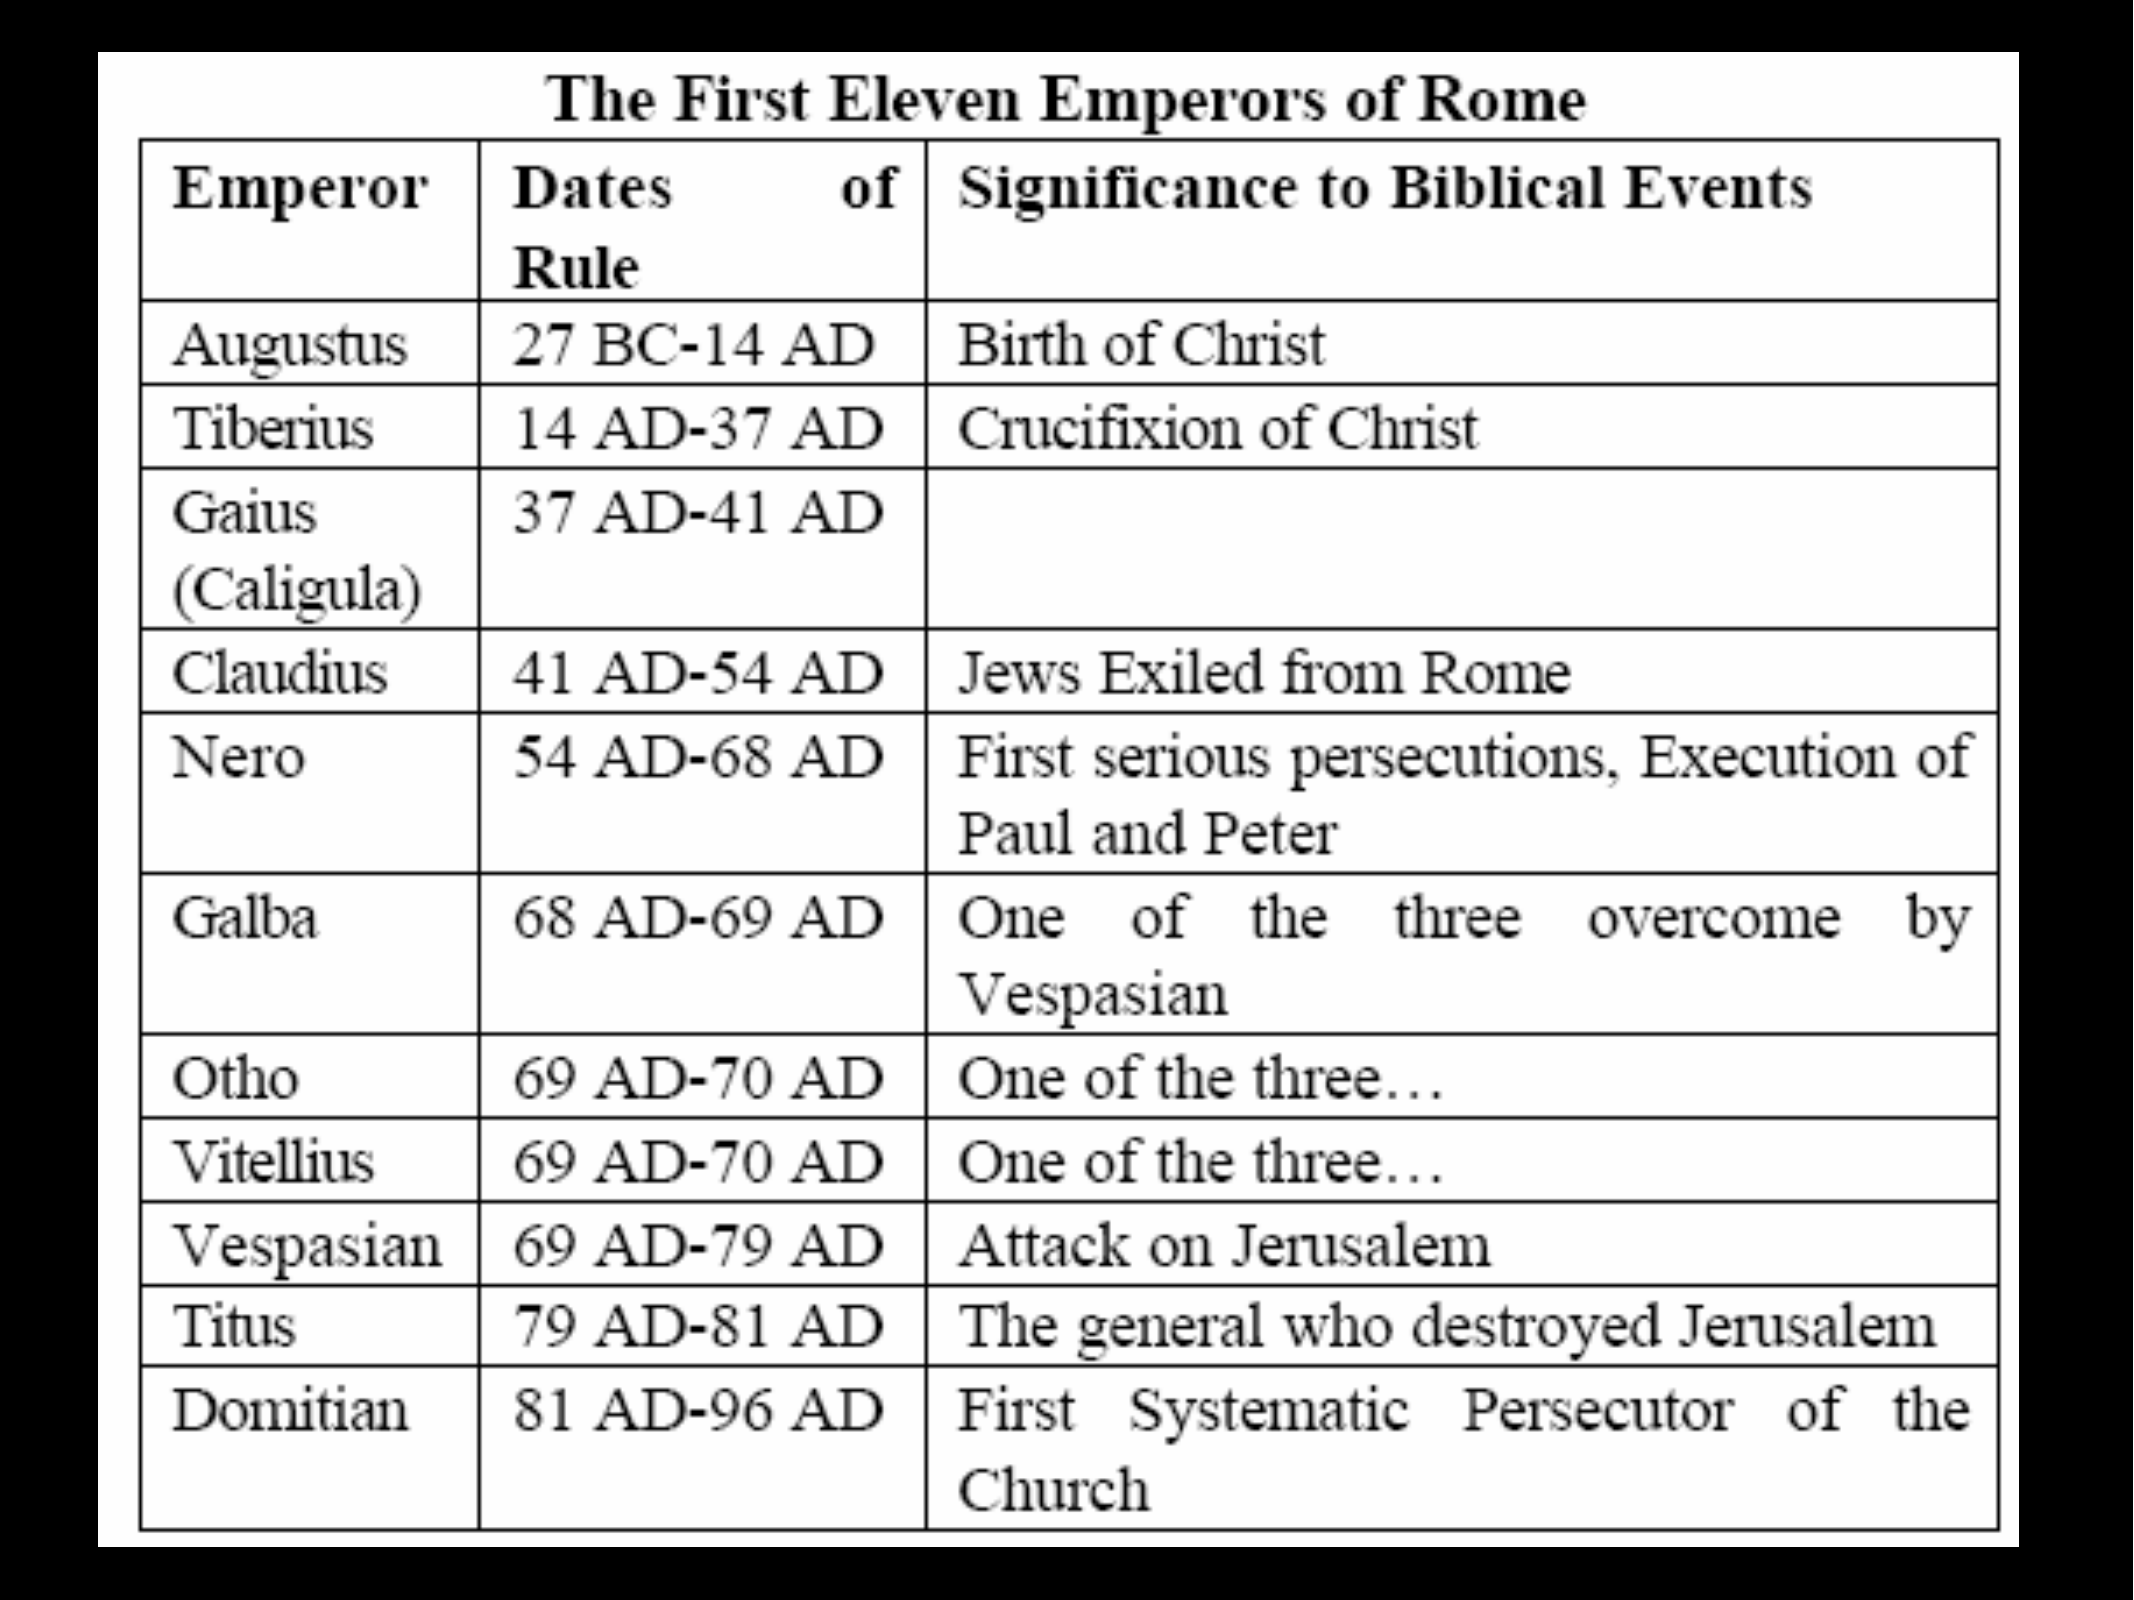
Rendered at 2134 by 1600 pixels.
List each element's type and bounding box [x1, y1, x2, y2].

picture [98, 51, 2020, 1547]
